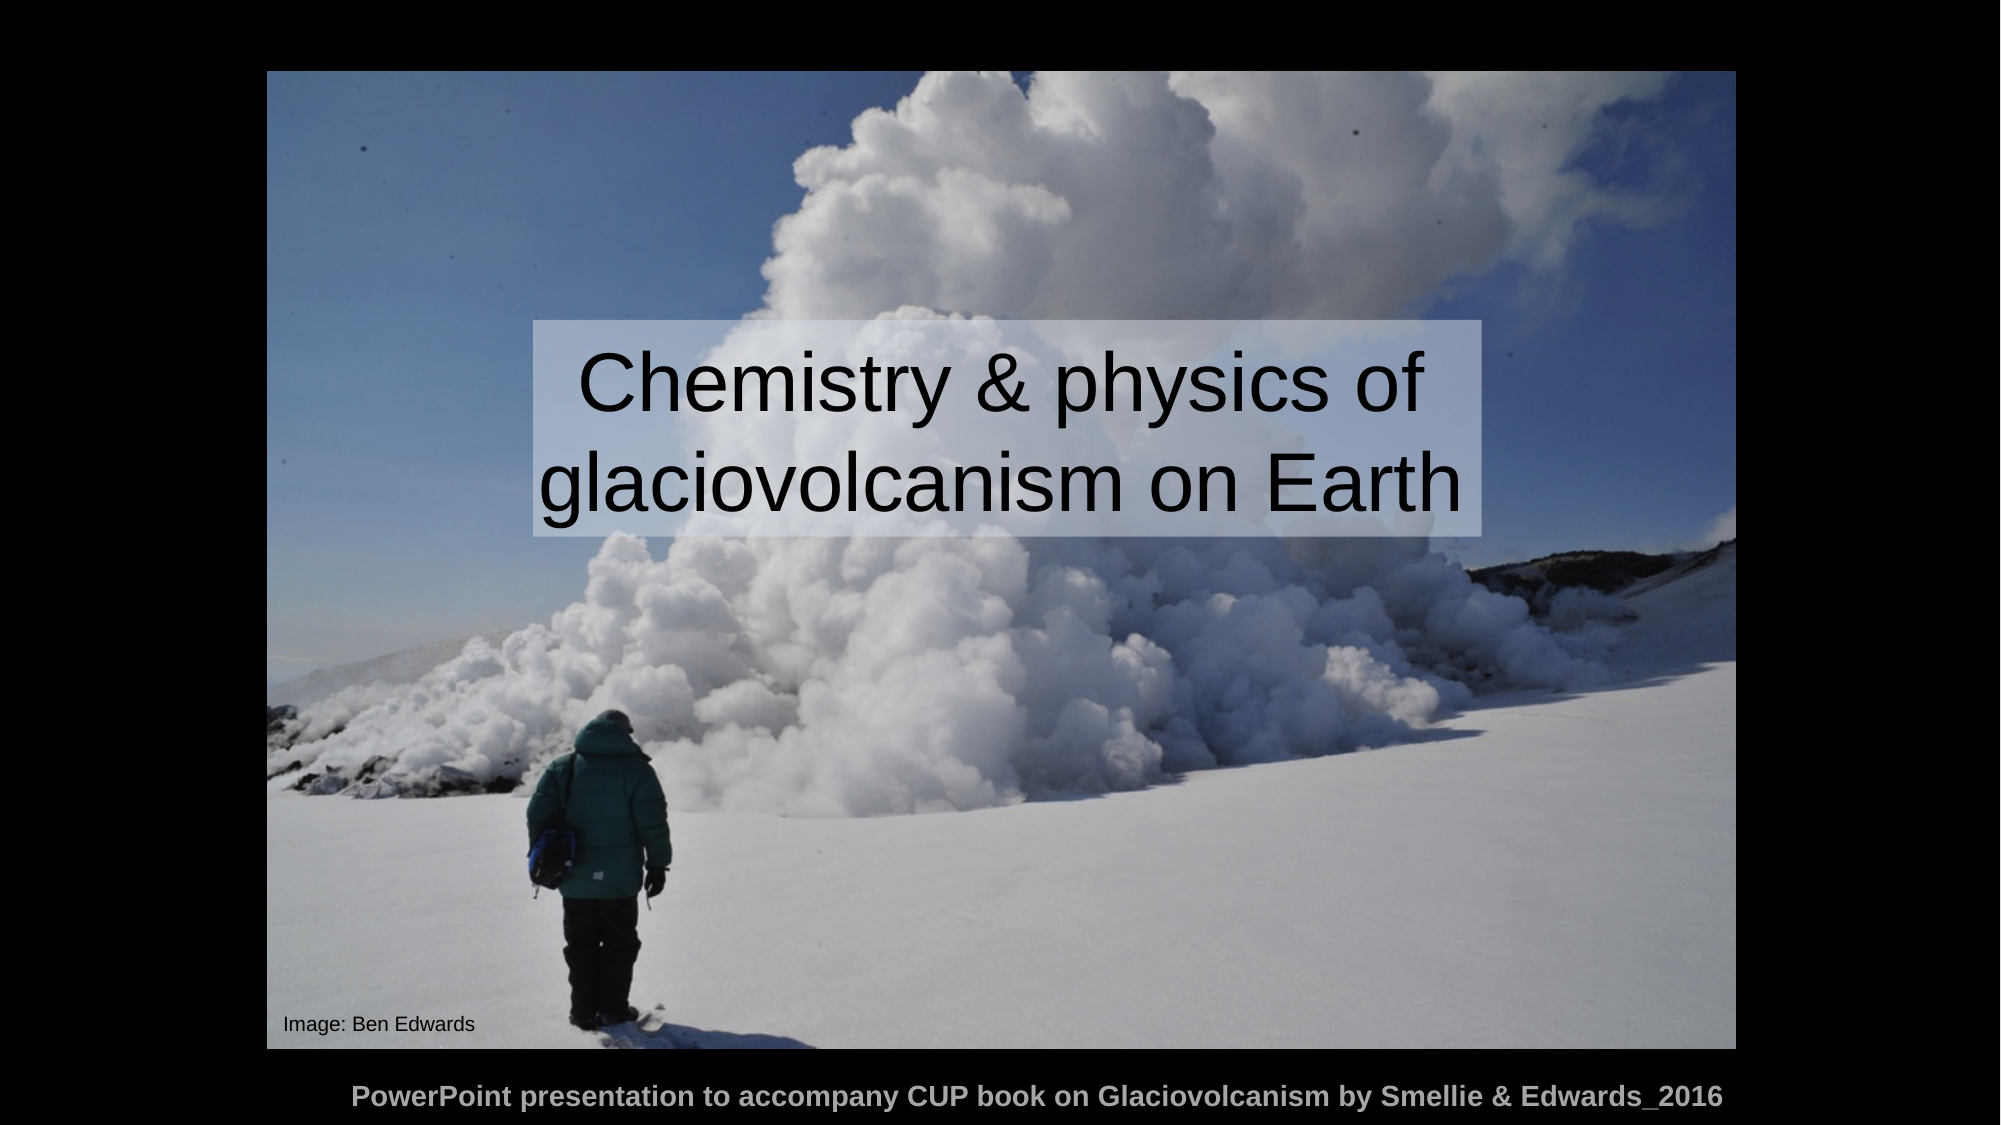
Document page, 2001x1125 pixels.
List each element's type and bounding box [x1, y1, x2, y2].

picture [267, 71, 1736, 1049]
